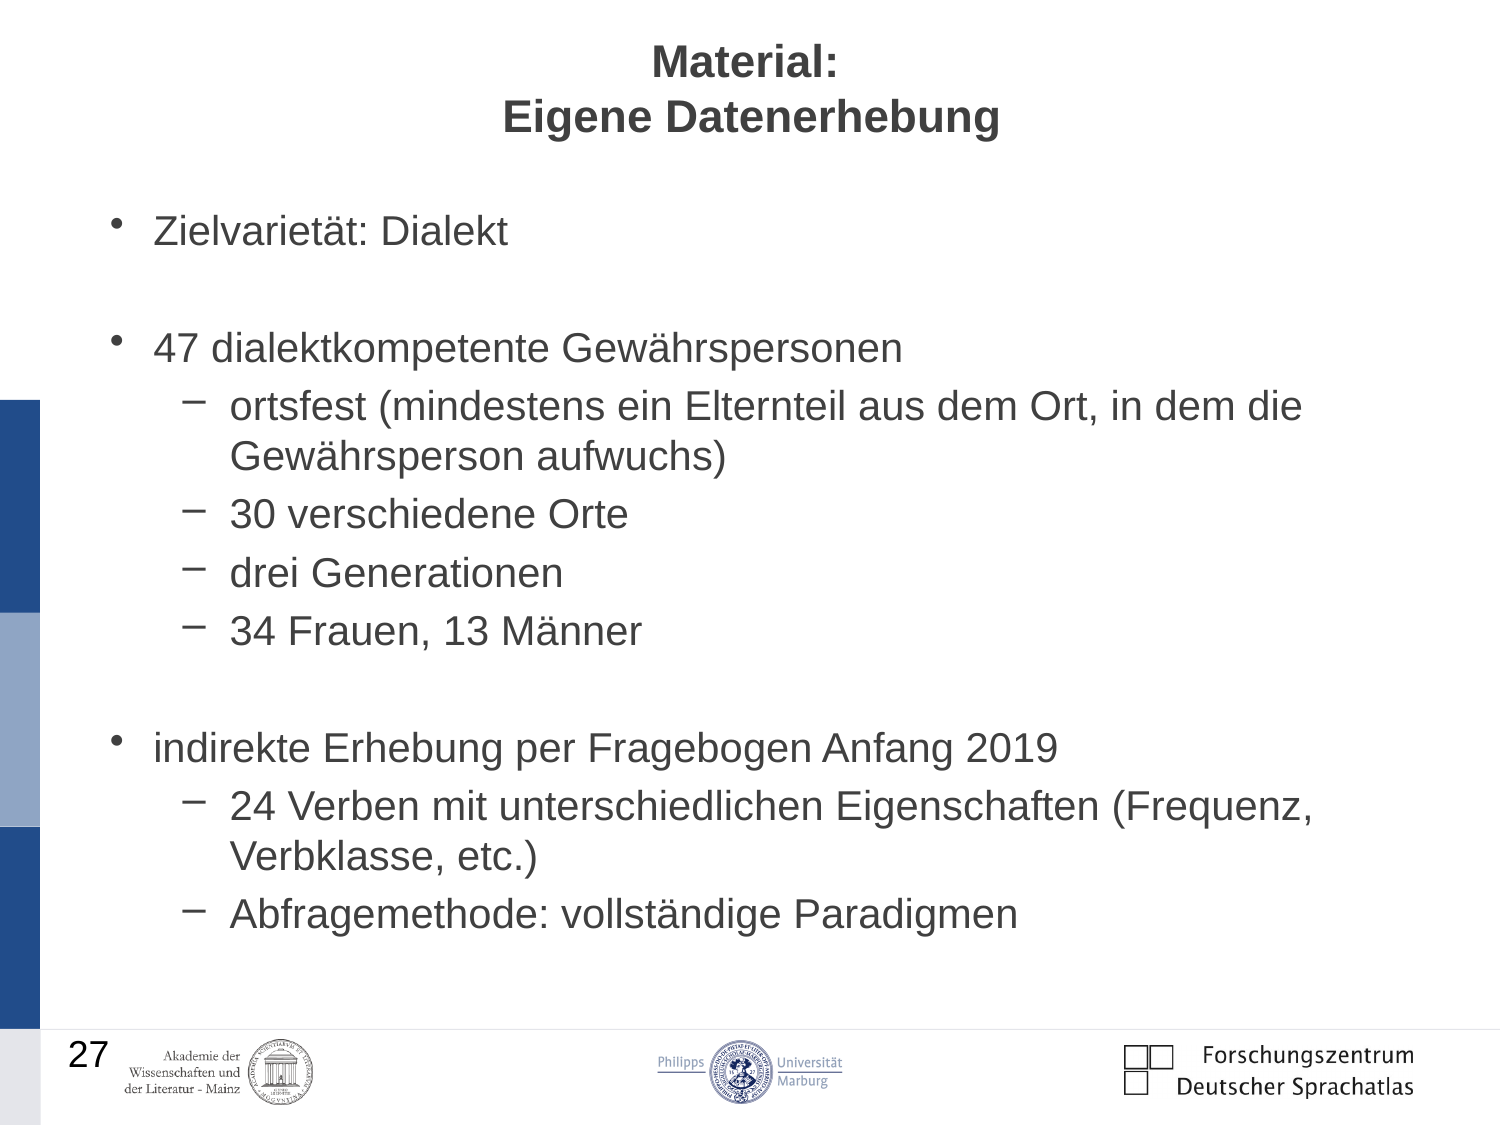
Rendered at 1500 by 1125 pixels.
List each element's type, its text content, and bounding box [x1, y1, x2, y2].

list Zielvarietät: Dialekt 47 dialektkompetente Gewährspersonen ortsfest (mindestens ein Elternteil aus dem Ort, in dem die Gewährsperson aufwuchs) 30 verschiedene Orte drei Generationen 34 Frauen, 13 Männer indirekte Erhebung per Fragebogen Anfang 2019 24 Verben mit unterschiedlichen Eigenschaften (Frequenz, Verbklasse, etc.) Abfragemethode: vollständige Paradigmen [64, 196, 1416, 1023]
picture [1124, 1045, 1413, 1099]
title Material: Eigene Datenerhebung [76, 0, 1427, 173]
picture [124, 1101, 313, 1105]
slide_number 27 [53, 1022, 404, 1101]
